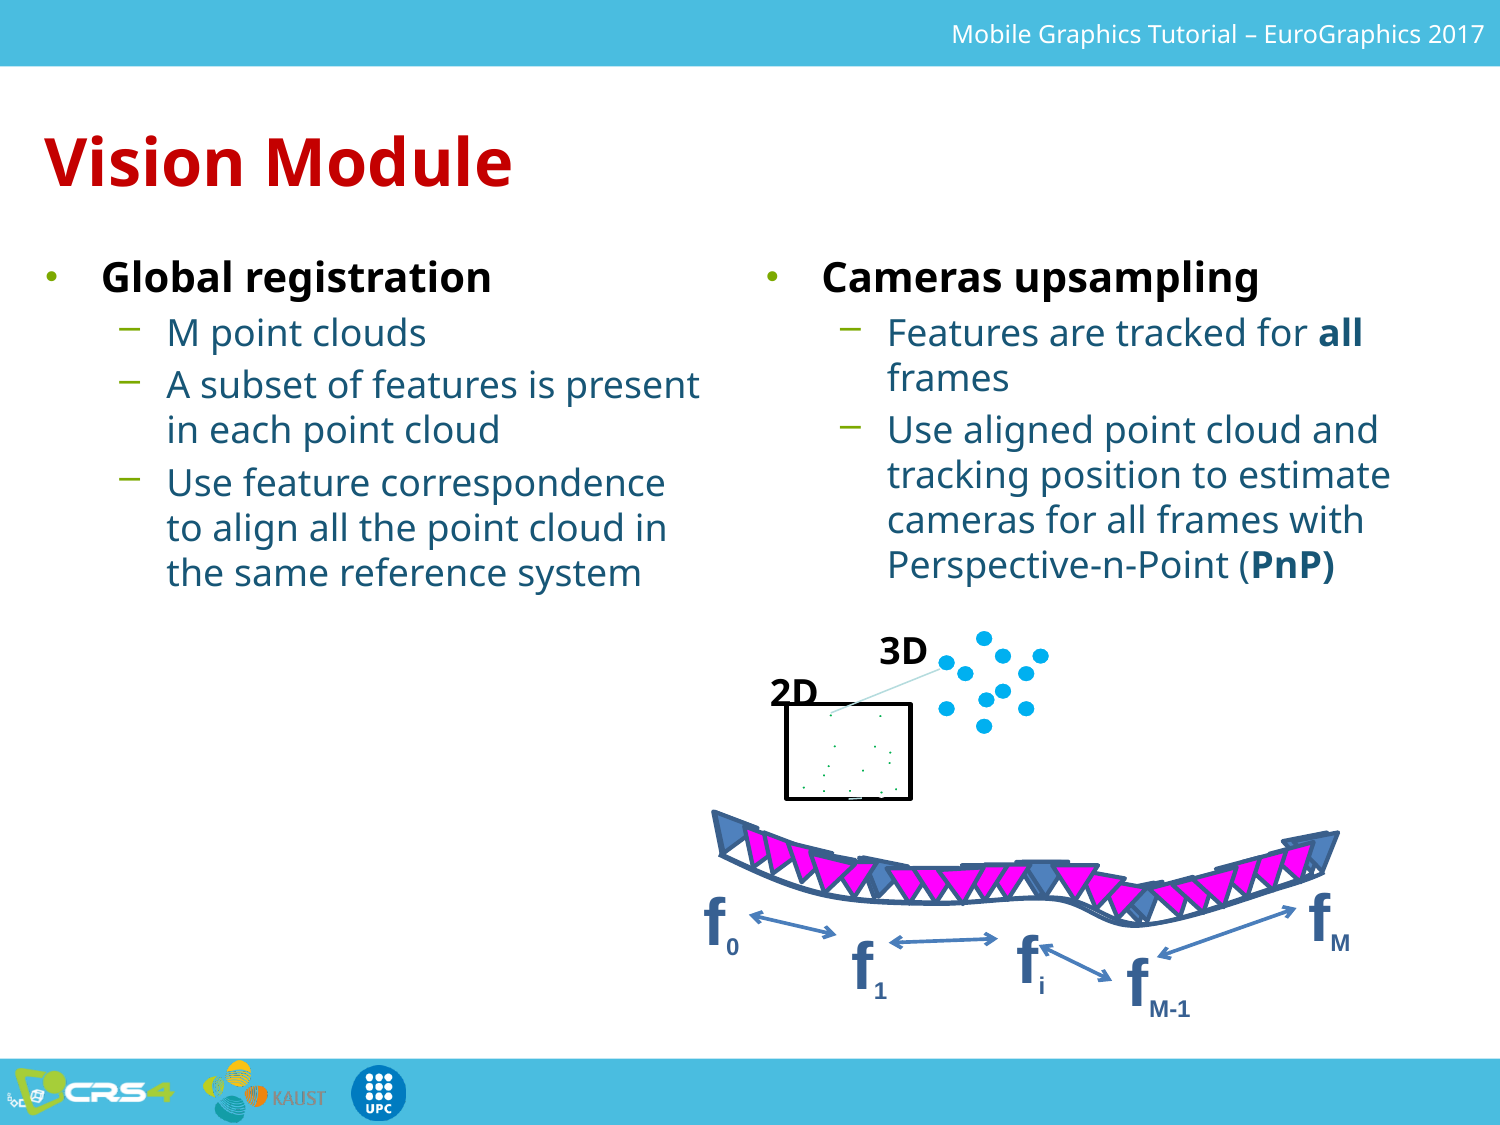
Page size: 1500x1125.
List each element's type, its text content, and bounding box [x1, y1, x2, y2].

picture [203, 1060, 326, 1123]
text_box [830, 619, 1051, 736]
picture [351, 1065, 406, 1121]
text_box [754, 661, 911, 800]
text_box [706, 818, 1343, 925]
title Vision Module [29, 77, 1471, 241]
picture [1, 1064, 180, 1119]
list Cameras upsampling Features are tracked for all frames Use aligned point cloud and tracking position to estimate cameras for all frames with Perspective-n-Point (PnP) [750, 243, 1471, 1047]
list Global registration M point clouds A subset of features is present in each point cloud Use feature correspondence to align all the point cloud in the same reference system [29, 243, 727, 1047]
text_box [688, 818, 1368, 1029]
